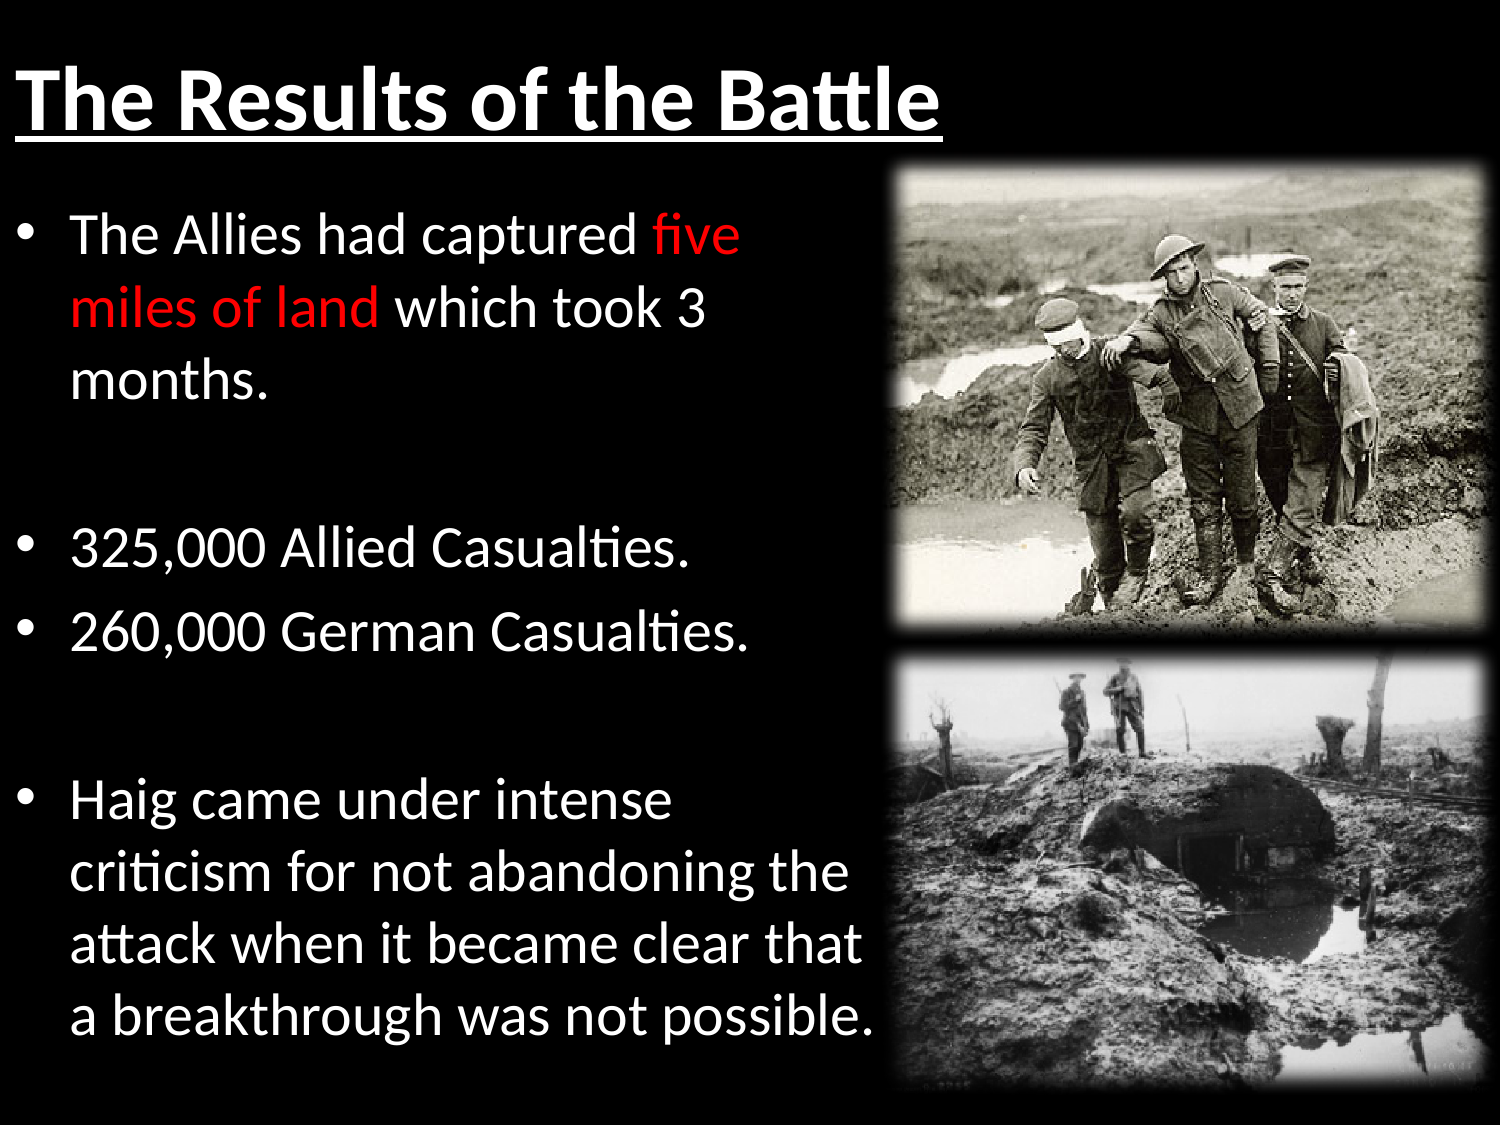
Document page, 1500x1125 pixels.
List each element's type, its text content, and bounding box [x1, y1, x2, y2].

title The Results of the Battle [0, 0, 1350, 187]
picture [878, 150, 1500, 1097]
list The Allies had captured five miles of land which took 3 months. 325,000 Allied Casualties. 260,000 German Casualties. Haig came under intense criticism for not abandoning the attack when it became clear that a breakthrough was not possible. [0, 187, 895, 1125]
